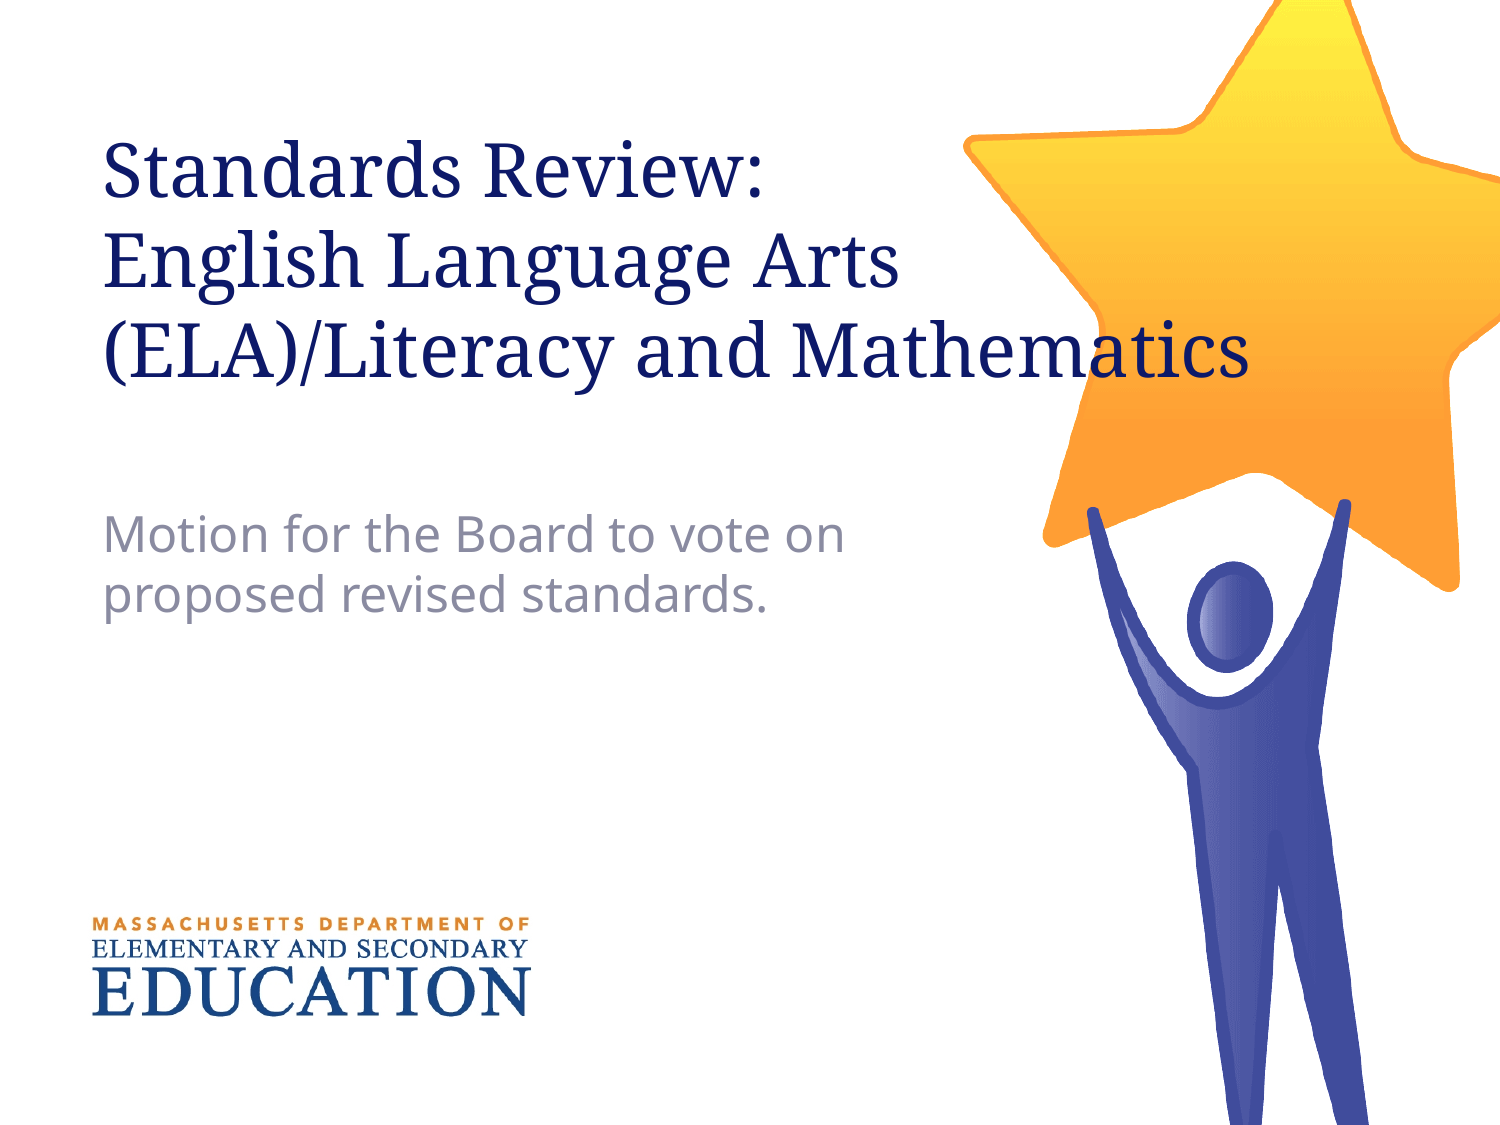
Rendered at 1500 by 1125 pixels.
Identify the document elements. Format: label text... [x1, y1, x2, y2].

title Standards Review: English Language Arts (ELA)/Literacy and Mathematics [87, 87, 1413, 400]
picture [87, 925, 533, 1019]
subtitle Motion for the Board to vote on proposed revised standards. [87, 425, 1038, 925]
